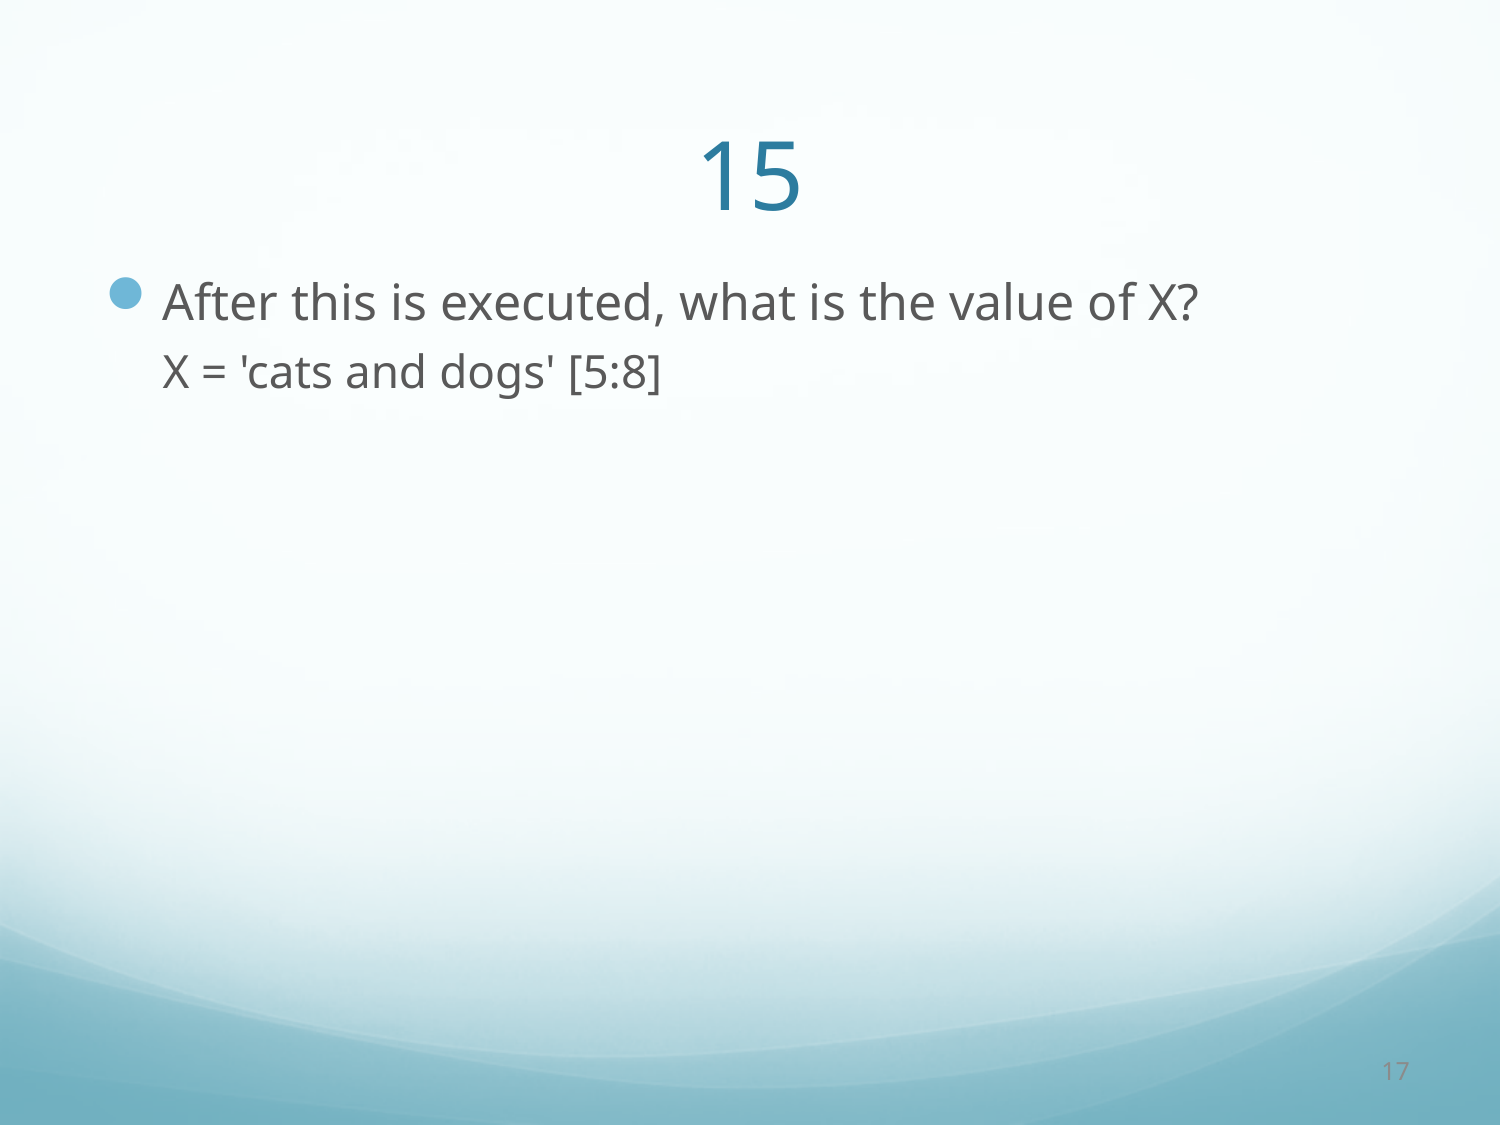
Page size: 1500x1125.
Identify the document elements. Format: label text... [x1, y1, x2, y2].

title 15 [90, 17, 1410, 237]
list After this is executed, what is the value of X? X = 'cats and dogs' [5:8] [90, 262, 1410, 975]
slide_number 17 [1074, 1042, 1425, 1103]
